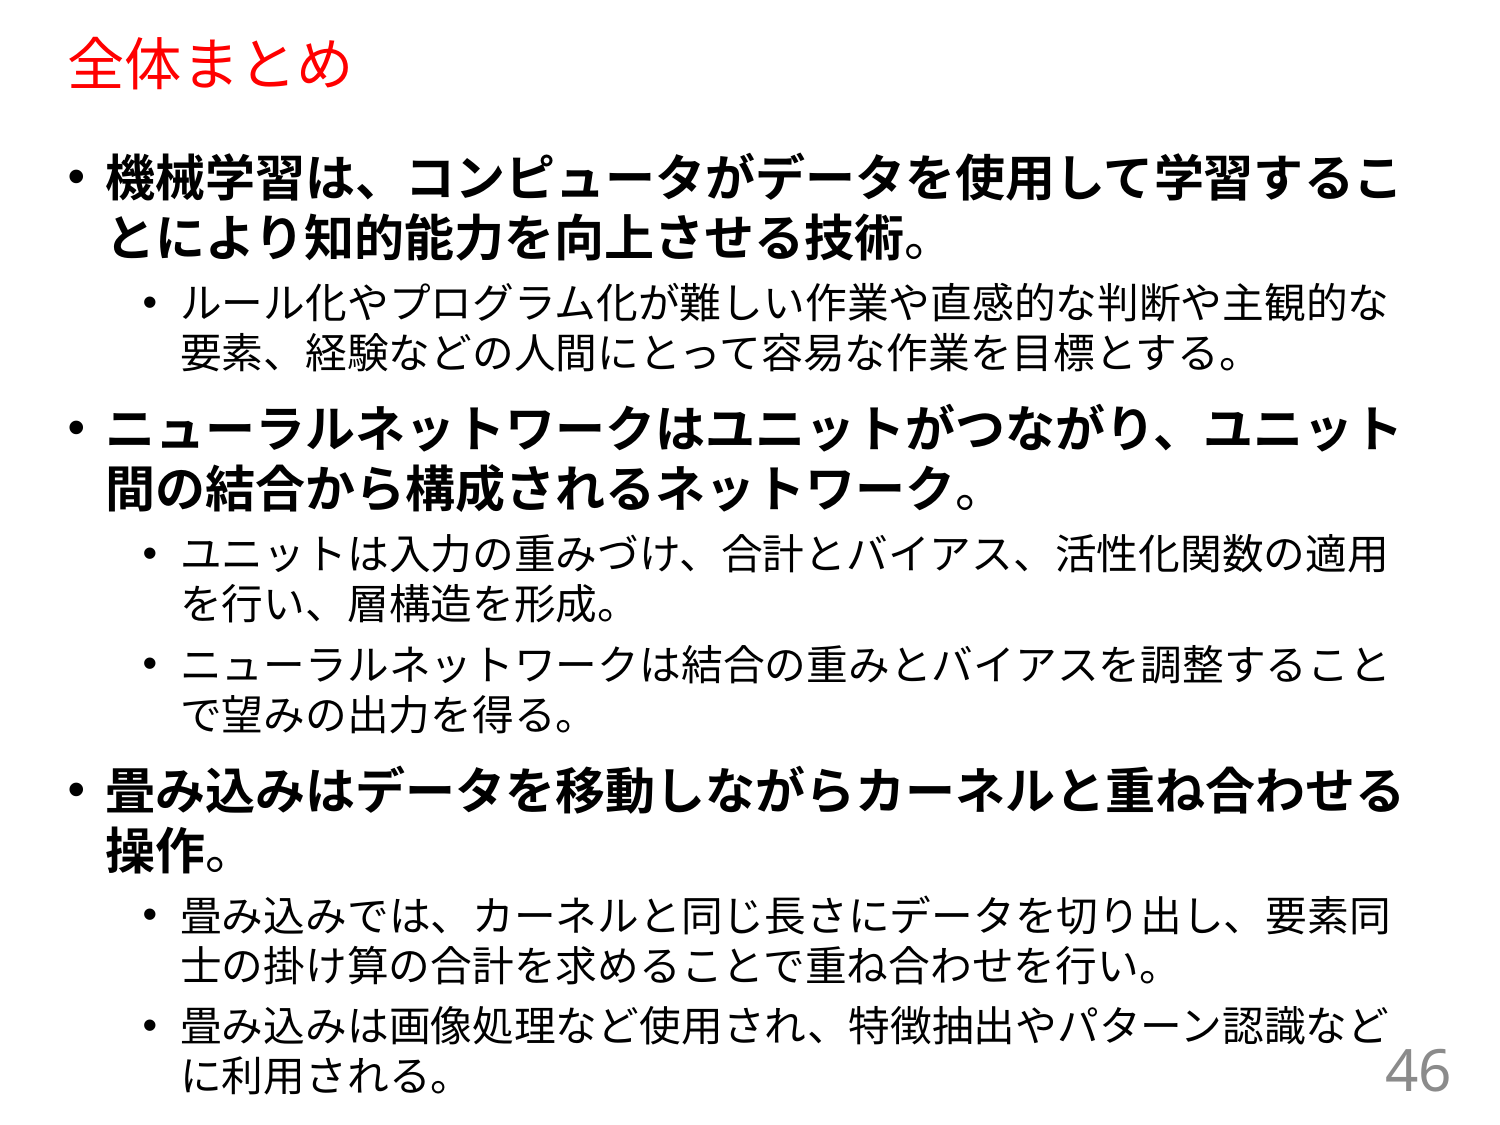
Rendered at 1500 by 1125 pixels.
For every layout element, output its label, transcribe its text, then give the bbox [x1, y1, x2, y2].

slide_number 46 [1129, 1042, 1467, 1103]
list 機械学習は、コンピュータがデータを使用して学習することにより知的能力を向上させる技術。 ルール化やプログラム化が難しい作業や直感的な判断や主観的な要素、経験などの人間にとって容易な作業を目標とする。 ニューラルネットワークはユニットがつながり、ユニット間の結合から構成されるネットワーク。 ユニットは入力の重みづけ、合計とバイアス、活性化関数の適用を行い、層構造を形成。 ニューラルネットワークは結合の重みとバイアスを調整することで望みの出力を得る。 畳み込みはデータを移動しながらカーネルと重ね合わせる操作。 畳み込みでは、カーネルと同じ長さにデータを切り出し、要素同士の掛け算の合計を求めることで重ね合わせを行い。 畳み込みは画像処理など使用され、特徴抽出やパターン認識などに利用される。 [52, 138, 1441, 1014]
title 全体まとめ [52, 28, 1441, 106]
